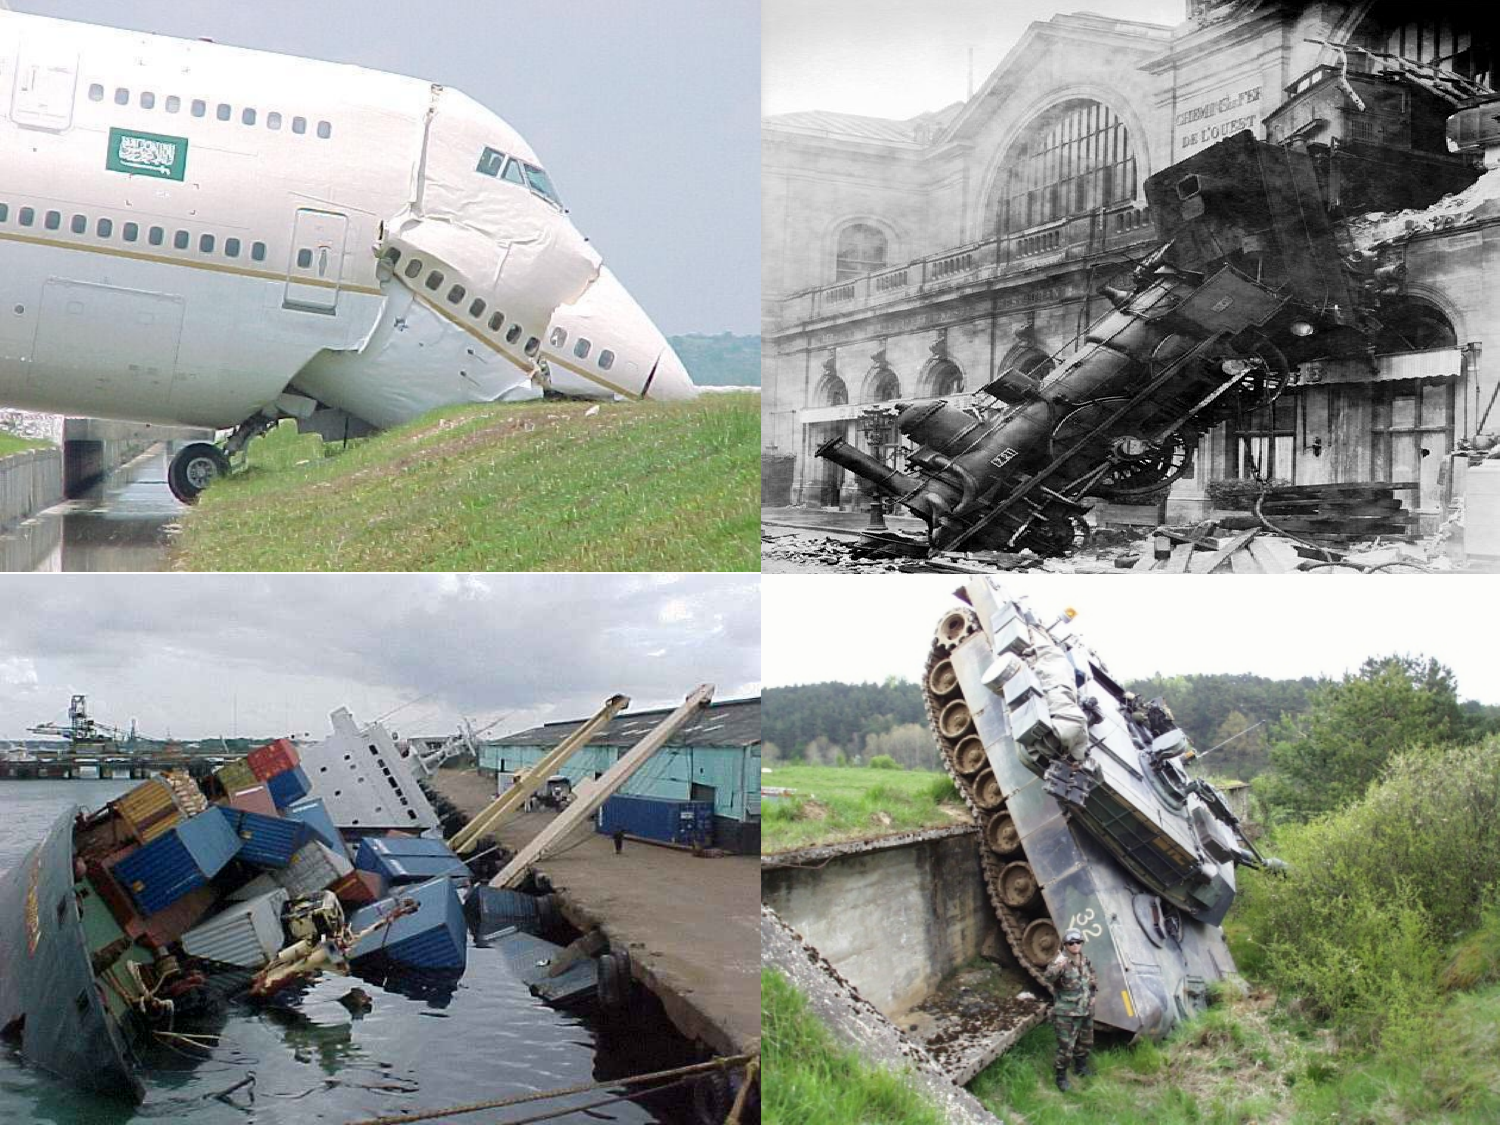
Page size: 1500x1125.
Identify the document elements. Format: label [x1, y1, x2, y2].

list [761, 0, 1500, 573]
picture [0, 0, 761, 572]
picture [0, 573, 1500, 1125]
